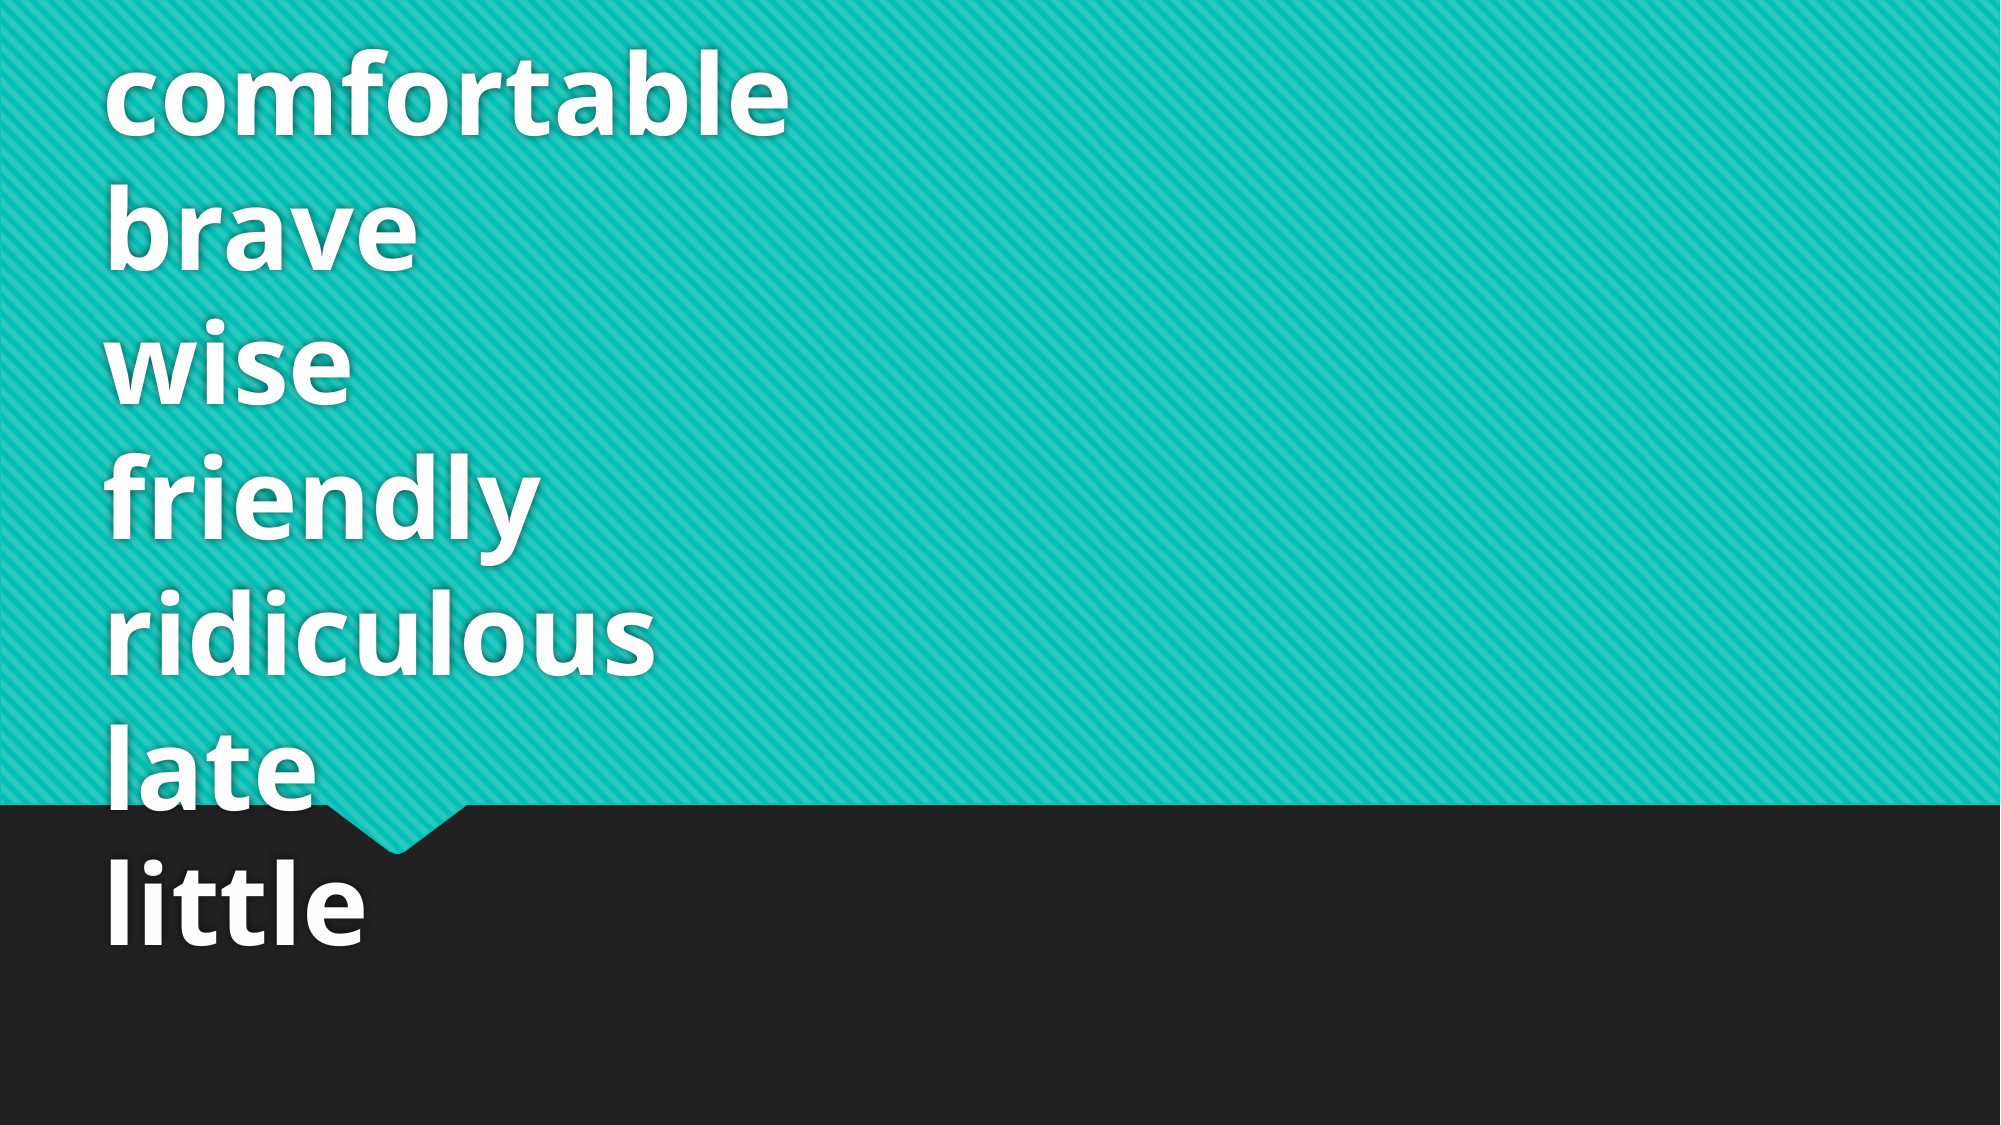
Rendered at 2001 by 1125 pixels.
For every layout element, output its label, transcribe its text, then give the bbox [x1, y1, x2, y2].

title comfortable brave wise friendly ridiculous late little [87, 622, 1822, 1110]
